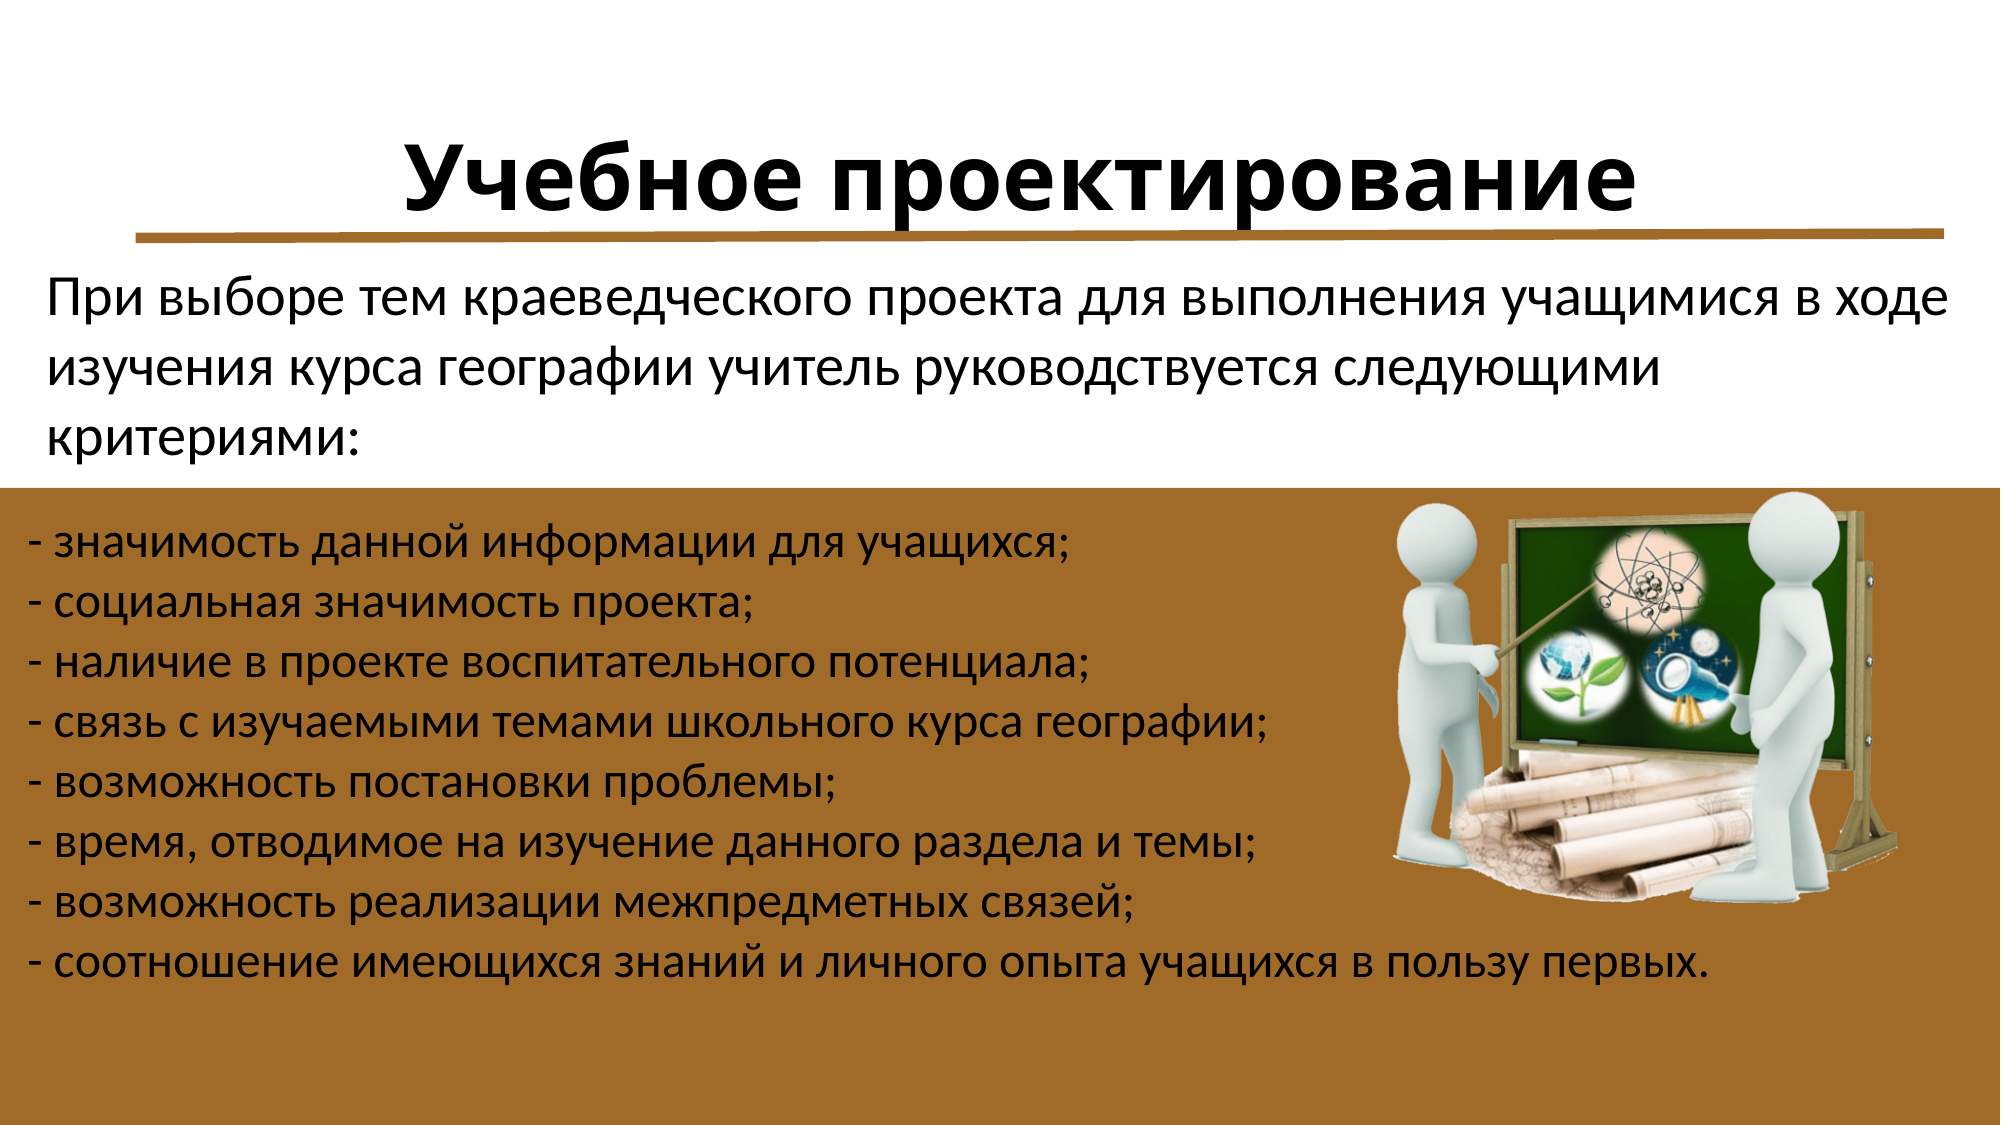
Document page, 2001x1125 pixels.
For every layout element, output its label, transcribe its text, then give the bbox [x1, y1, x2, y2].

title Учебное проектирование [31, 17, 2000, 344]
picture [1300, 440, 1966, 939]
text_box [135, 233, 1945, 238]
text_box При выборе тем краеведческого проекта для выполнения учащимися в ходе изучения курса географии учитель руководствуется следующими критериями: [31, 249, 1969, 475]
text_box - значимость данной информации для учащихся; - социальная значимость проекта; - наличие в проекте воспитательного потенциала; - связь с изучаемыми темами школьного курса географии; - возможность постановки проблемы; - время, отводимое на изучение данного раздела и темы; - возможность реализации межпредметных связей; - соотношение имеющихся знаний и личного опыта учащихся в пользу первых. [12, 499, 1945, 995]
